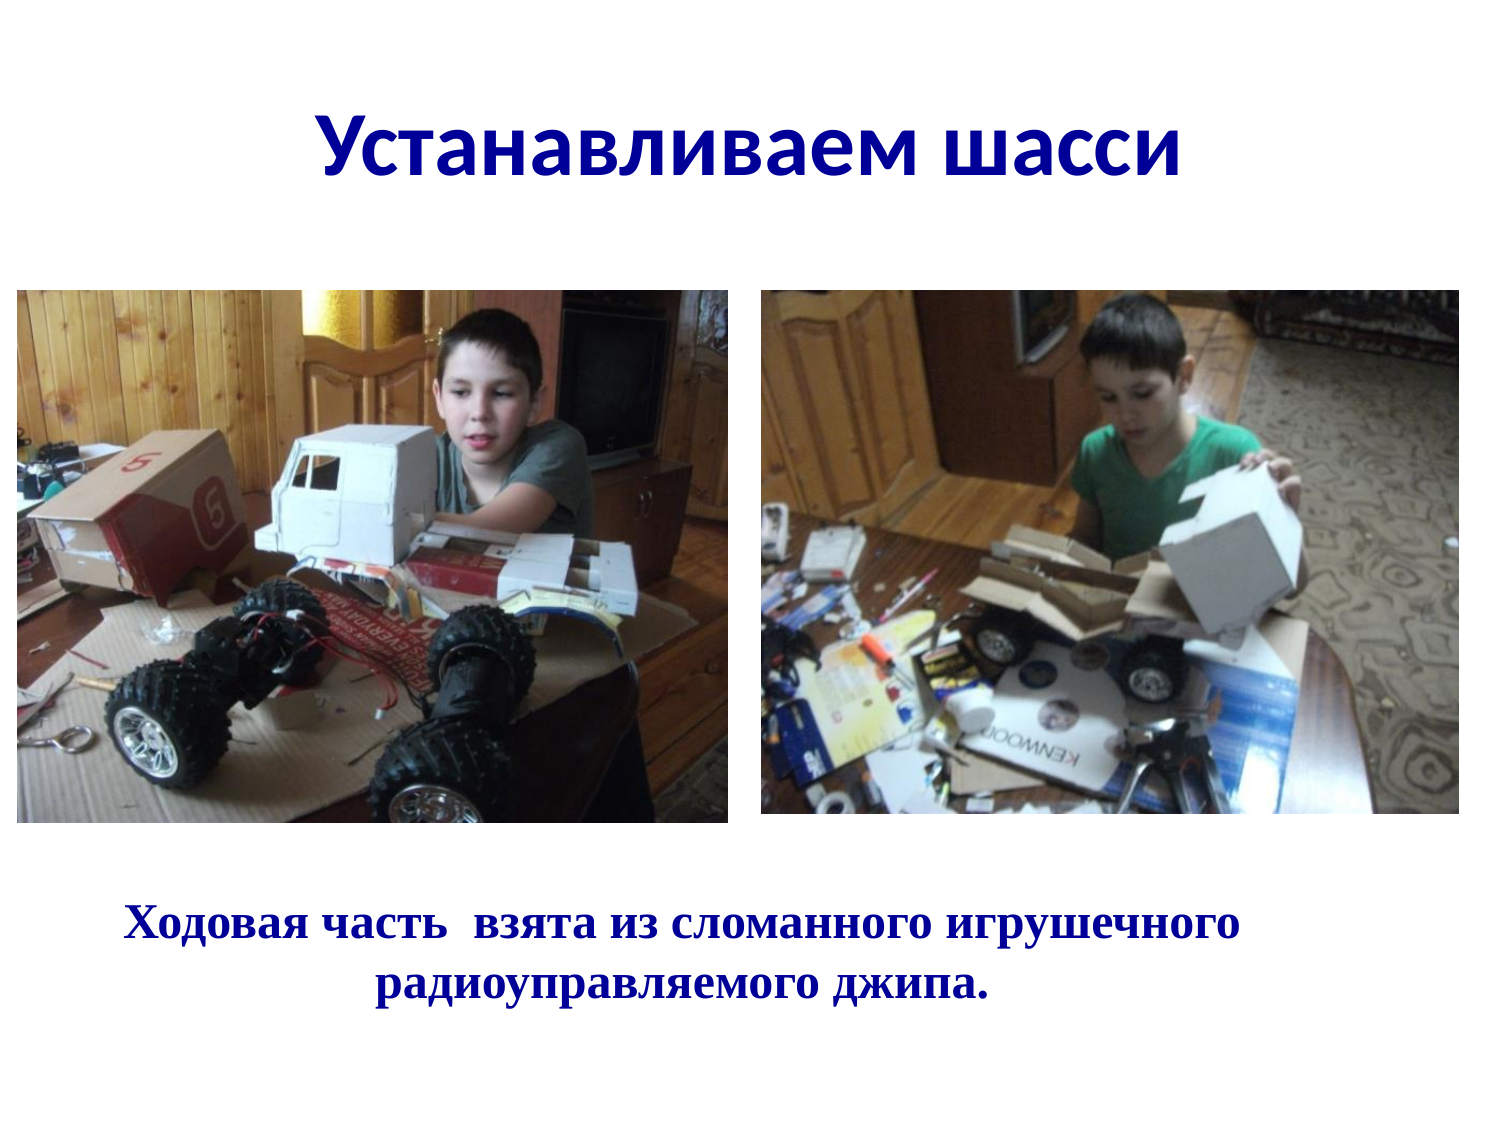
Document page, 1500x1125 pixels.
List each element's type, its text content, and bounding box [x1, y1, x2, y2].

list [17, 290, 728, 824]
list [761, 290, 1459, 814]
title Устанавливаем шасси [75, 45, 1425, 233]
text_box Ходовая часть взята из сломанного игрушечного радиоуправляемого джипа. [0, 881, 1365, 1016]
